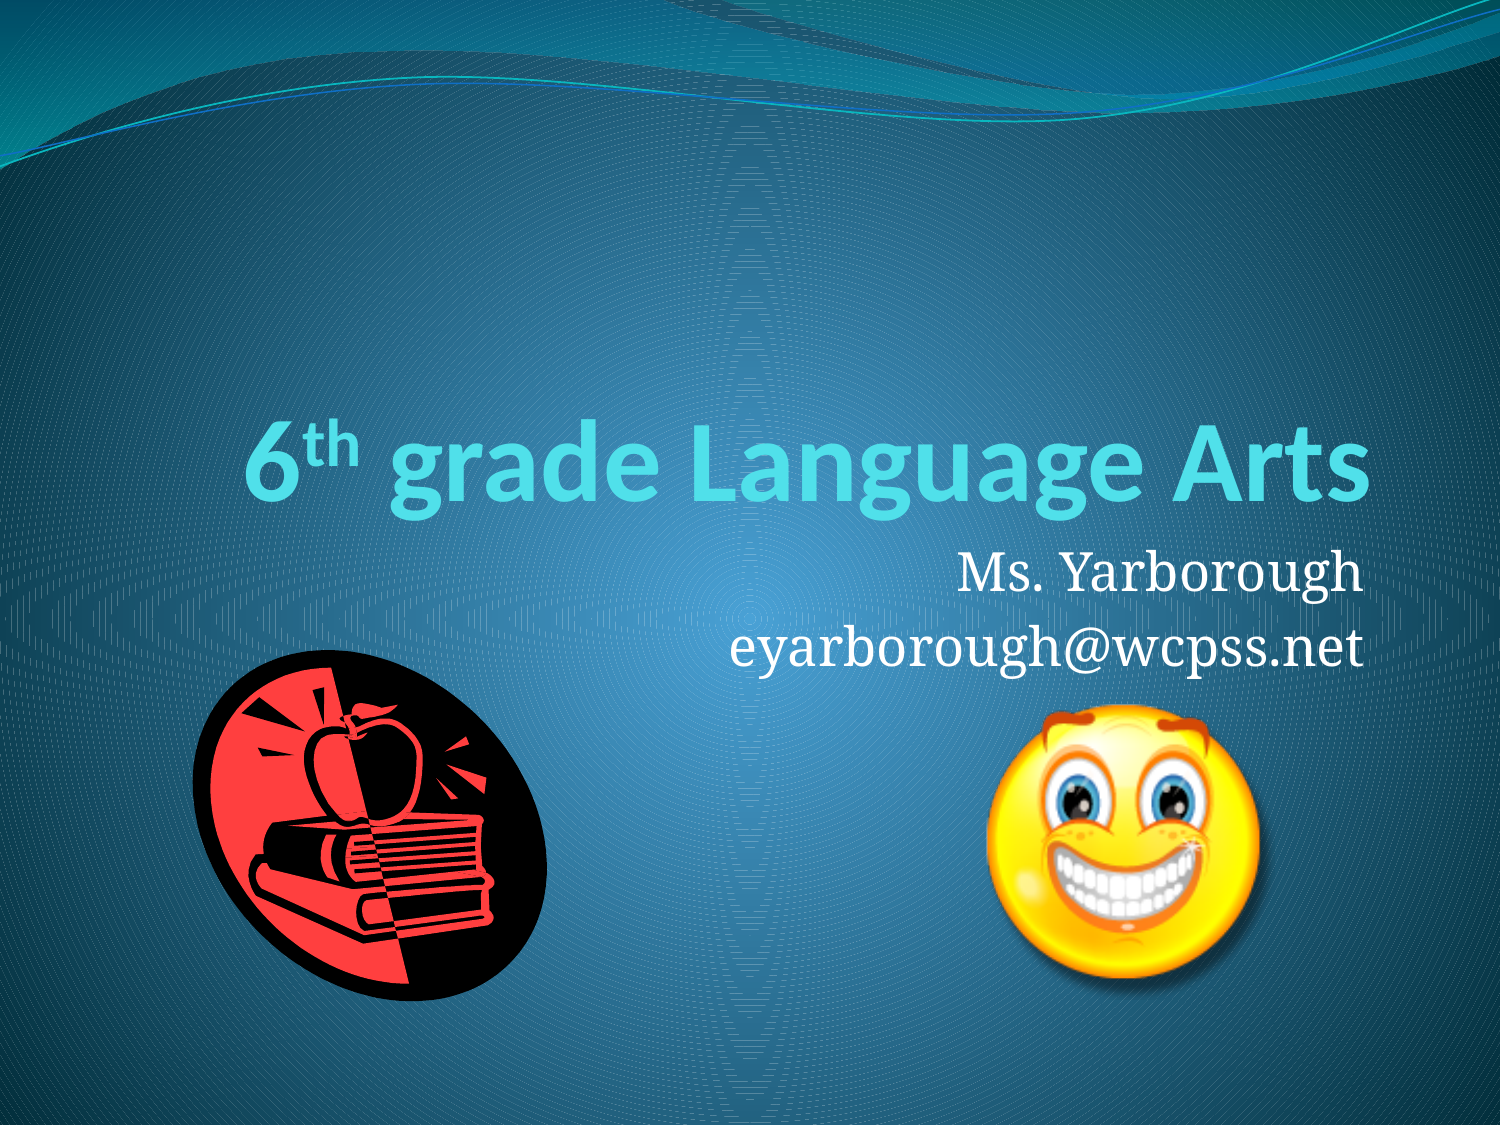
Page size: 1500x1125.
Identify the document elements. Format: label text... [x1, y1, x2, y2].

title 6th grade Language Arts [87, 224, 1376, 525]
subtitle Ms. Yarborough eyarborough@wcpss.net [87, 529, 1376, 818]
picture [187, 649, 551, 1002]
picture [974, 699, 1276, 1001]
